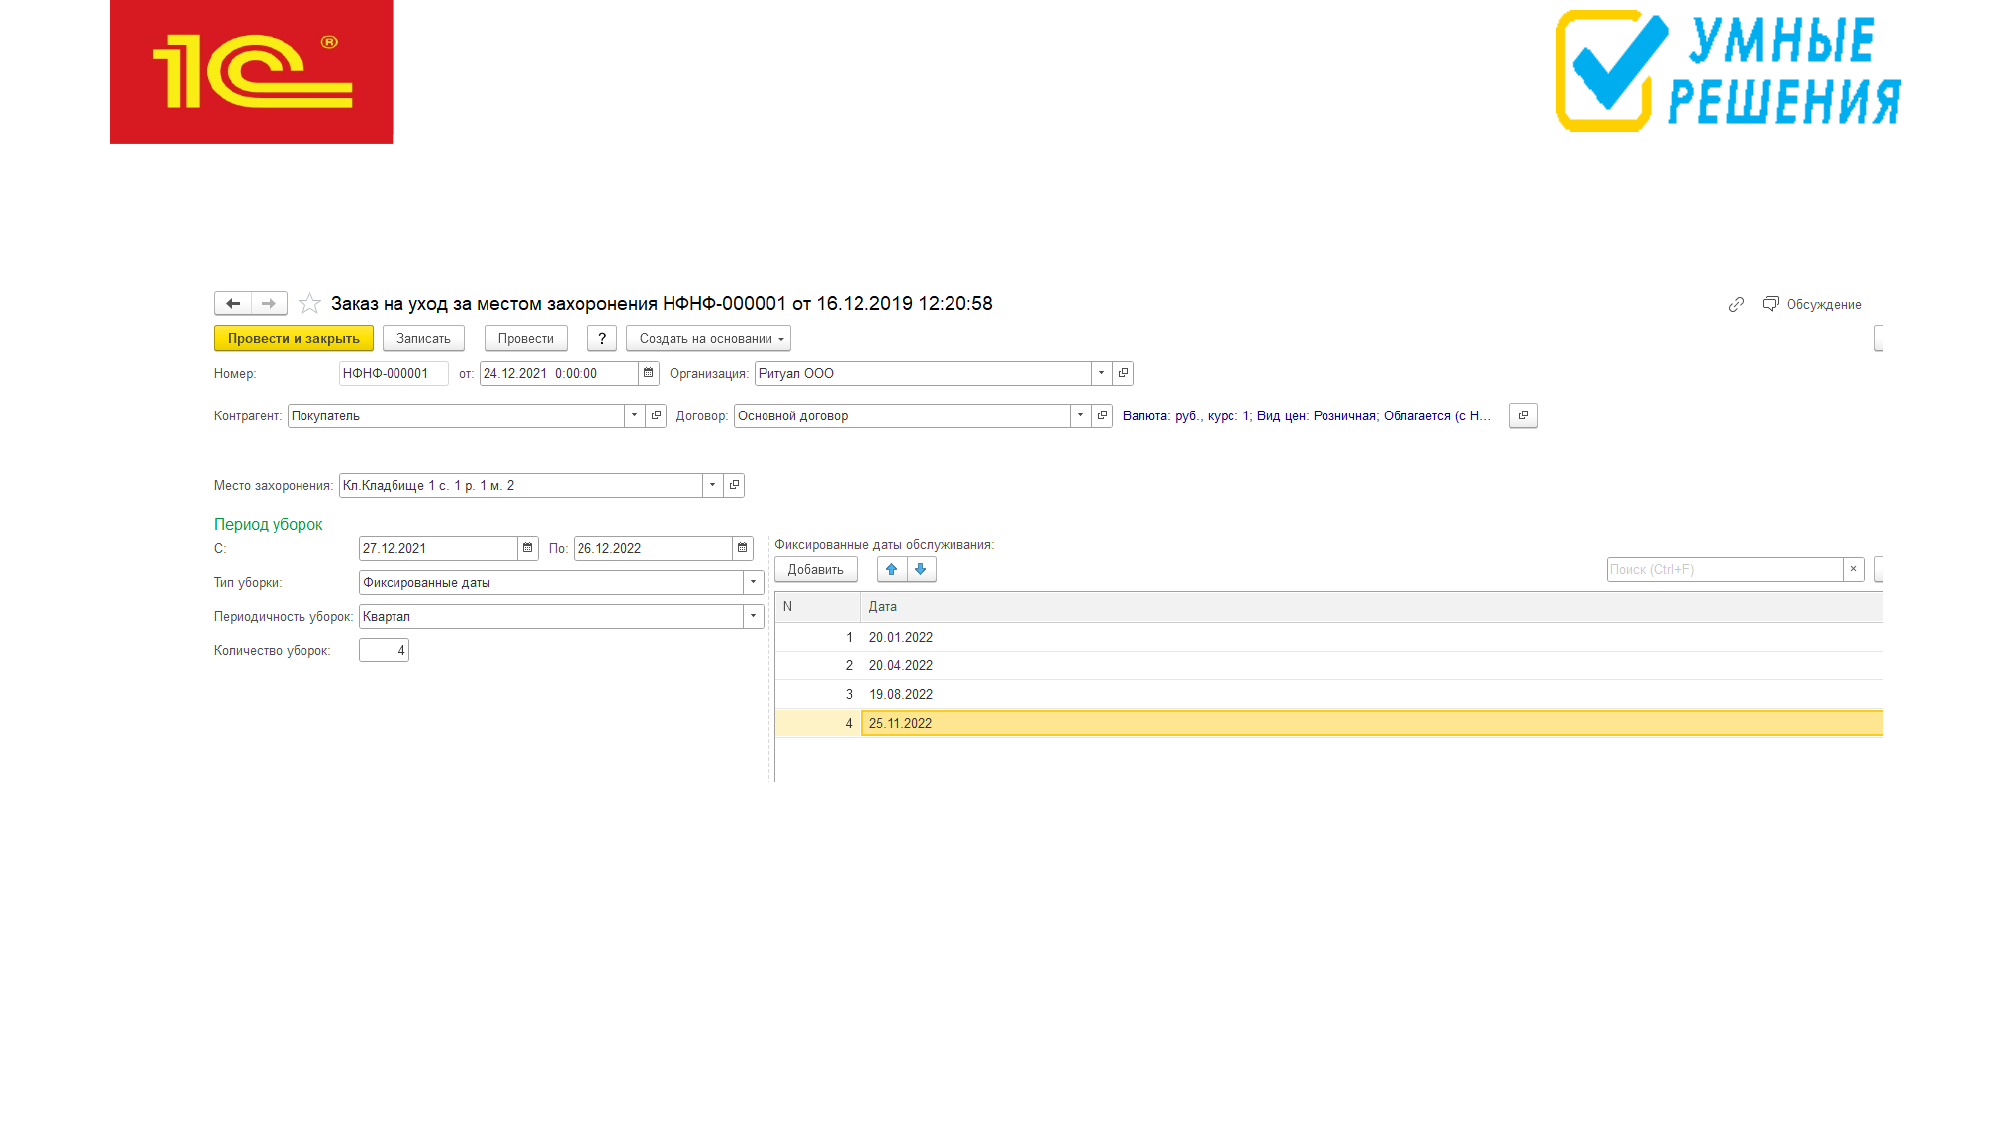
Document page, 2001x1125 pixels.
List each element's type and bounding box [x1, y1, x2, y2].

picture [1884, 88, 1893, 97]
picture [209, 289, 1883, 782]
picture [110, 0, 394, 144]
picture [1556, 10, 1901, 132]
